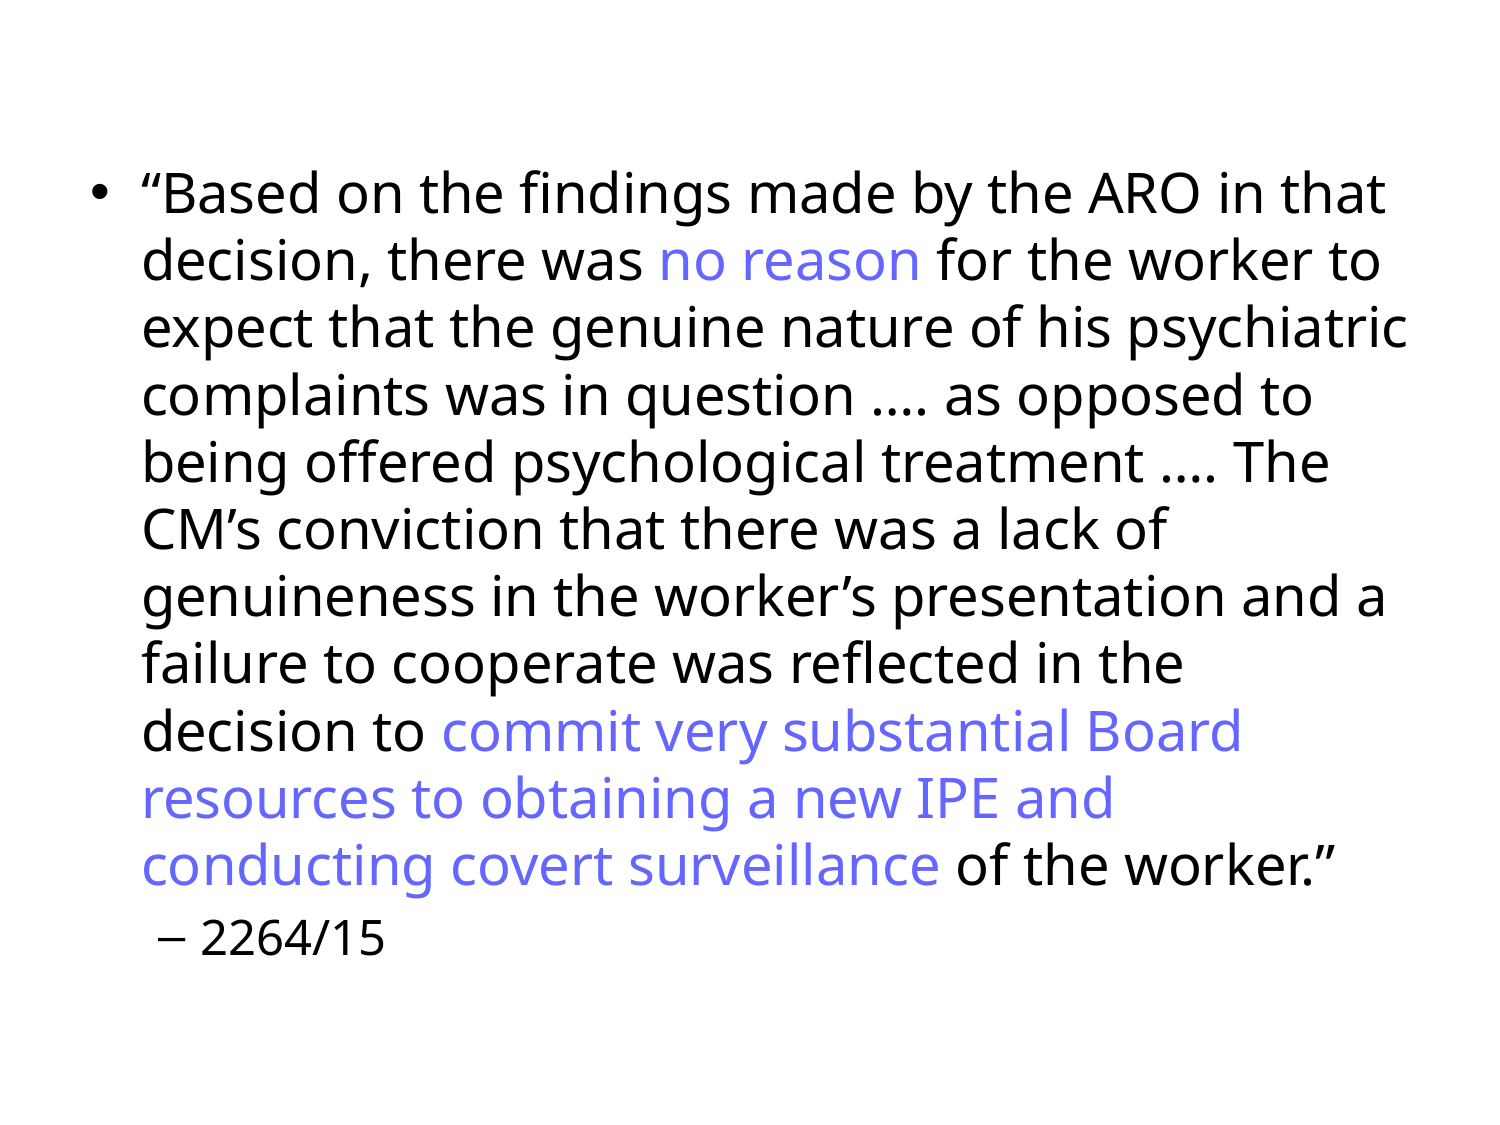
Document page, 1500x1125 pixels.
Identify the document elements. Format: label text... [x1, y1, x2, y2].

list “Based on the findings made by the ARO in that decision, there was no reason for the worker to expect that the genuine nature of his psychiatric complaints was in question …. as opposed to being offered psychological treatment …. The CM’s conviction that there was a lack of genuineness in the worker’s presentation and a failure to cooperate was reflected in the decision to commit very substantial Board resources to obtaining a new IPE and conducting covert surveillance of the worker.” 2264/15 [75, 149, 1425, 1005]
